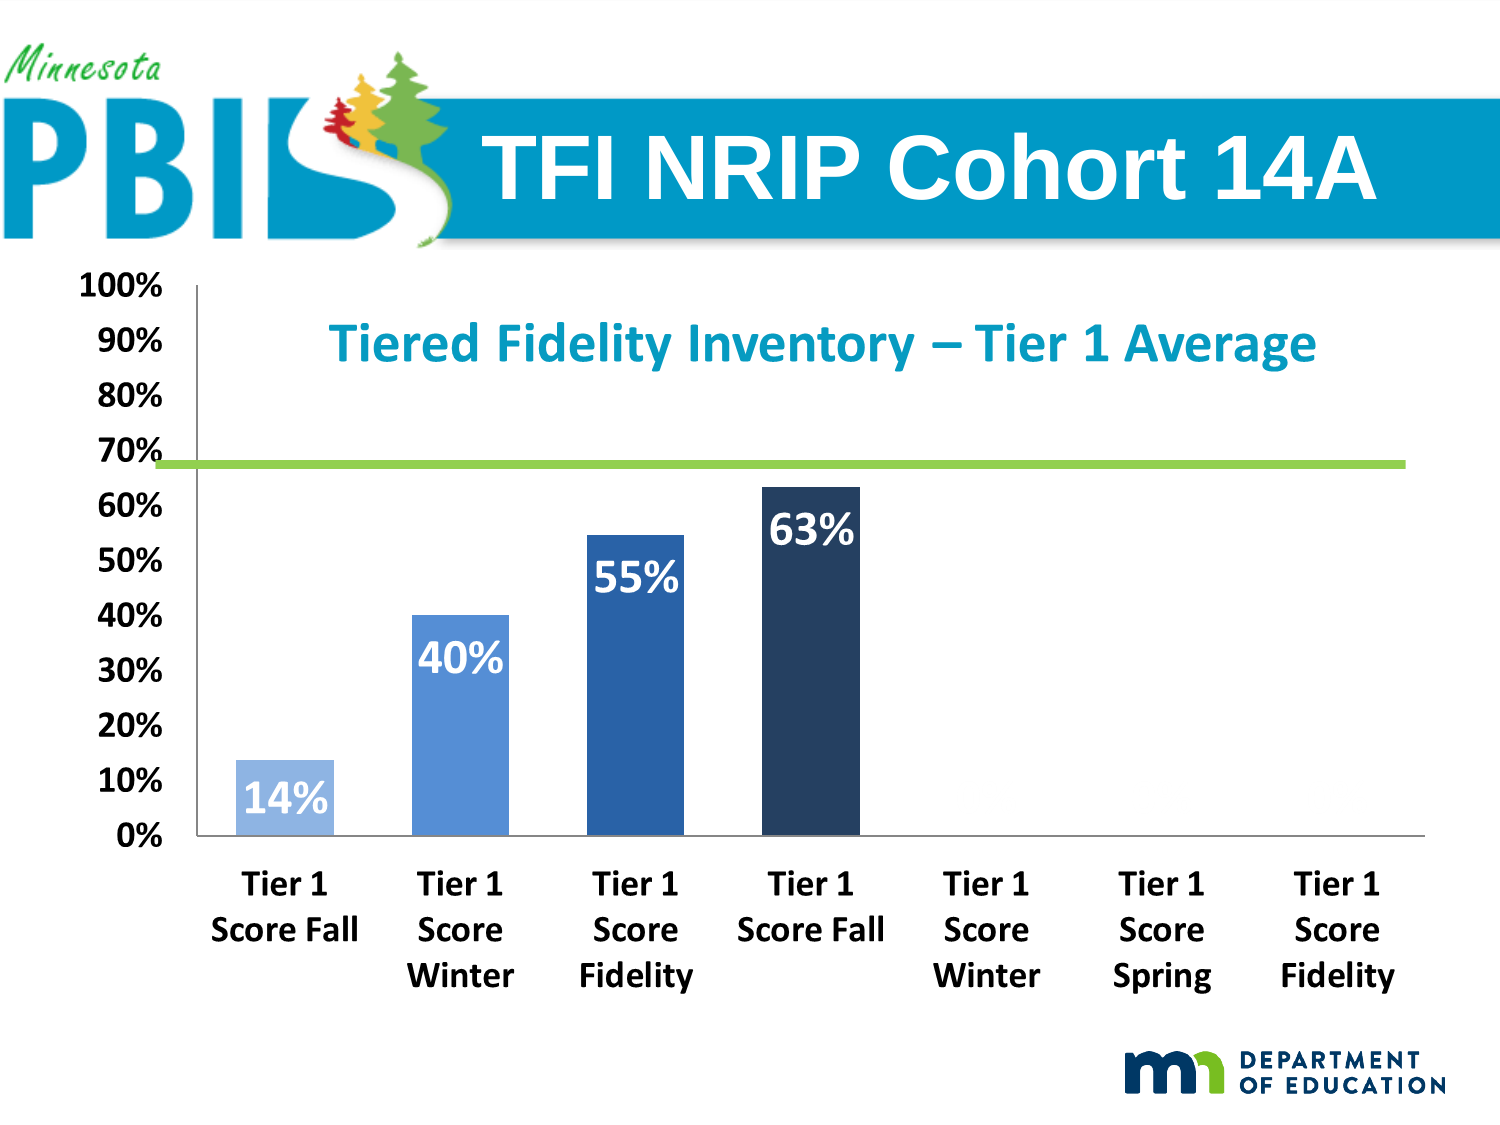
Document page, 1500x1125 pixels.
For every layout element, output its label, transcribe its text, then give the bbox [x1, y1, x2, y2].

title TFI NRIP Cohort 14A [437, 87, 1425, 238]
picture [1125, 1051, 1445, 1094]
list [75, 262, 1425, 1006]
picture [0, 0, 1500, 250]
